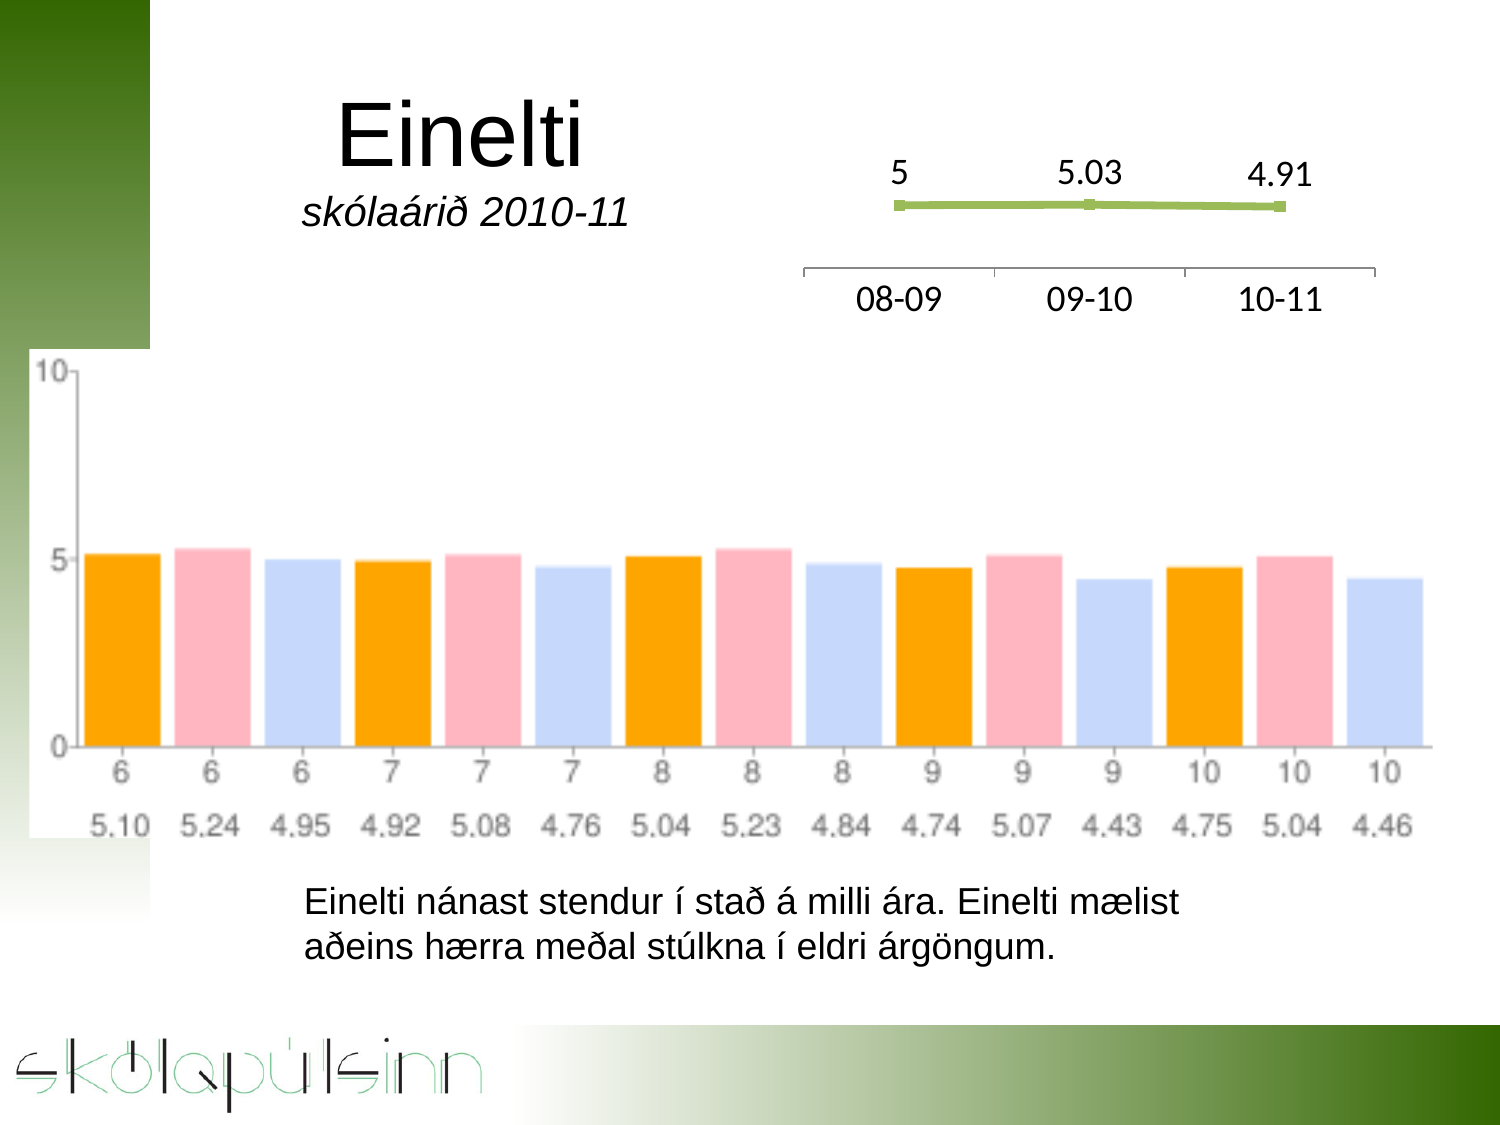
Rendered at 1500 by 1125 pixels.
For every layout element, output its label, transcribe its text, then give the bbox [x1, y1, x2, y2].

picture [29, 349, 1433, 838]
chart [749, 101, 1377, 349]
picture [1, 1018, 494, 1125]
text_box Einelti nánast stendur í stað á milli ára. Einelti mælist aðeins hærra meðal stúlkna í eldri árgöngum. [289, 869, 1297, 975]
title Einelti skólaárið 2010-11 [76, 44, 845, 265]
